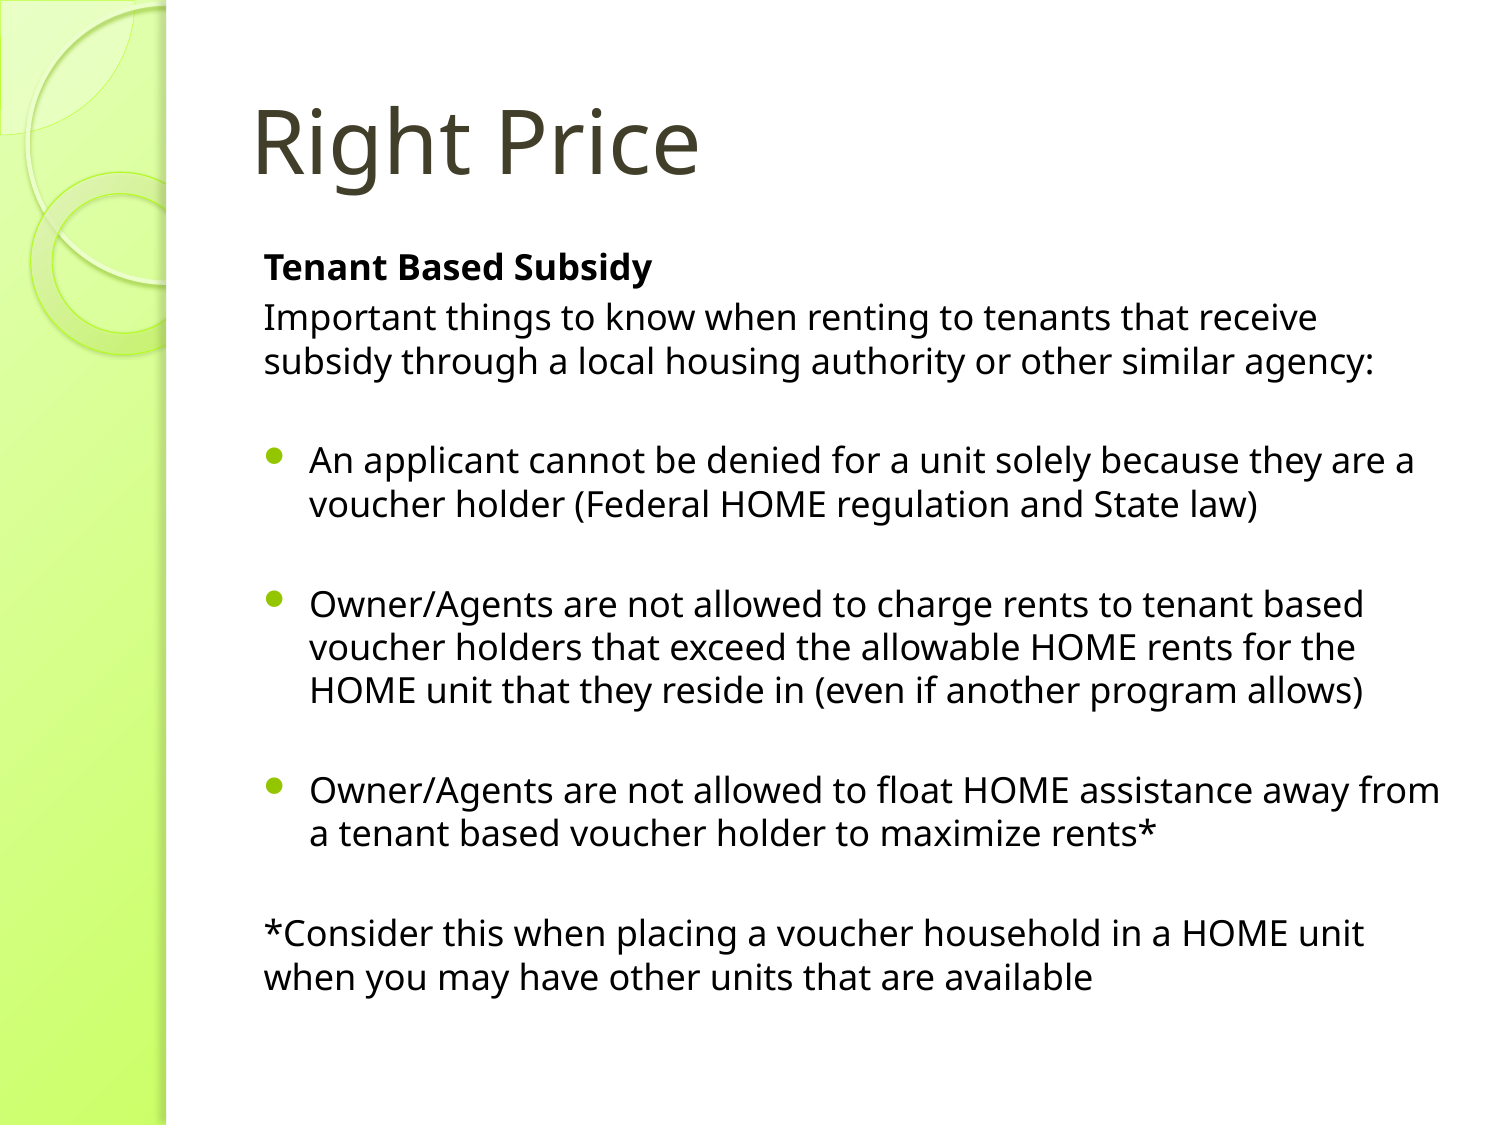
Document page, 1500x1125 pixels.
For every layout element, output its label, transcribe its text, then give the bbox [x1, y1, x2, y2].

list Tenant Based Subsidy Important things to know when renting to tenants that receive subsidy through a local housing authority or other similar agency: An applicant cannot be denied for a unit solely because they are a voucher holder (Federal HOME regulation and State law) Owner/Agents are not allowed to charge rents to tenant based voucher holders that exceed the allowable HOME rents for the HOME unit that they reside in (even if another program allows) Owner/Agents are not allowed to float HOME assistance away from a tenant based voucher holder to maximize rents* *Consider this when placing a voucher household in a HOME unit when you may have other units that are available [235, 237, 1466, 1025]
title Right Price [235, 45, 1466, 233]
